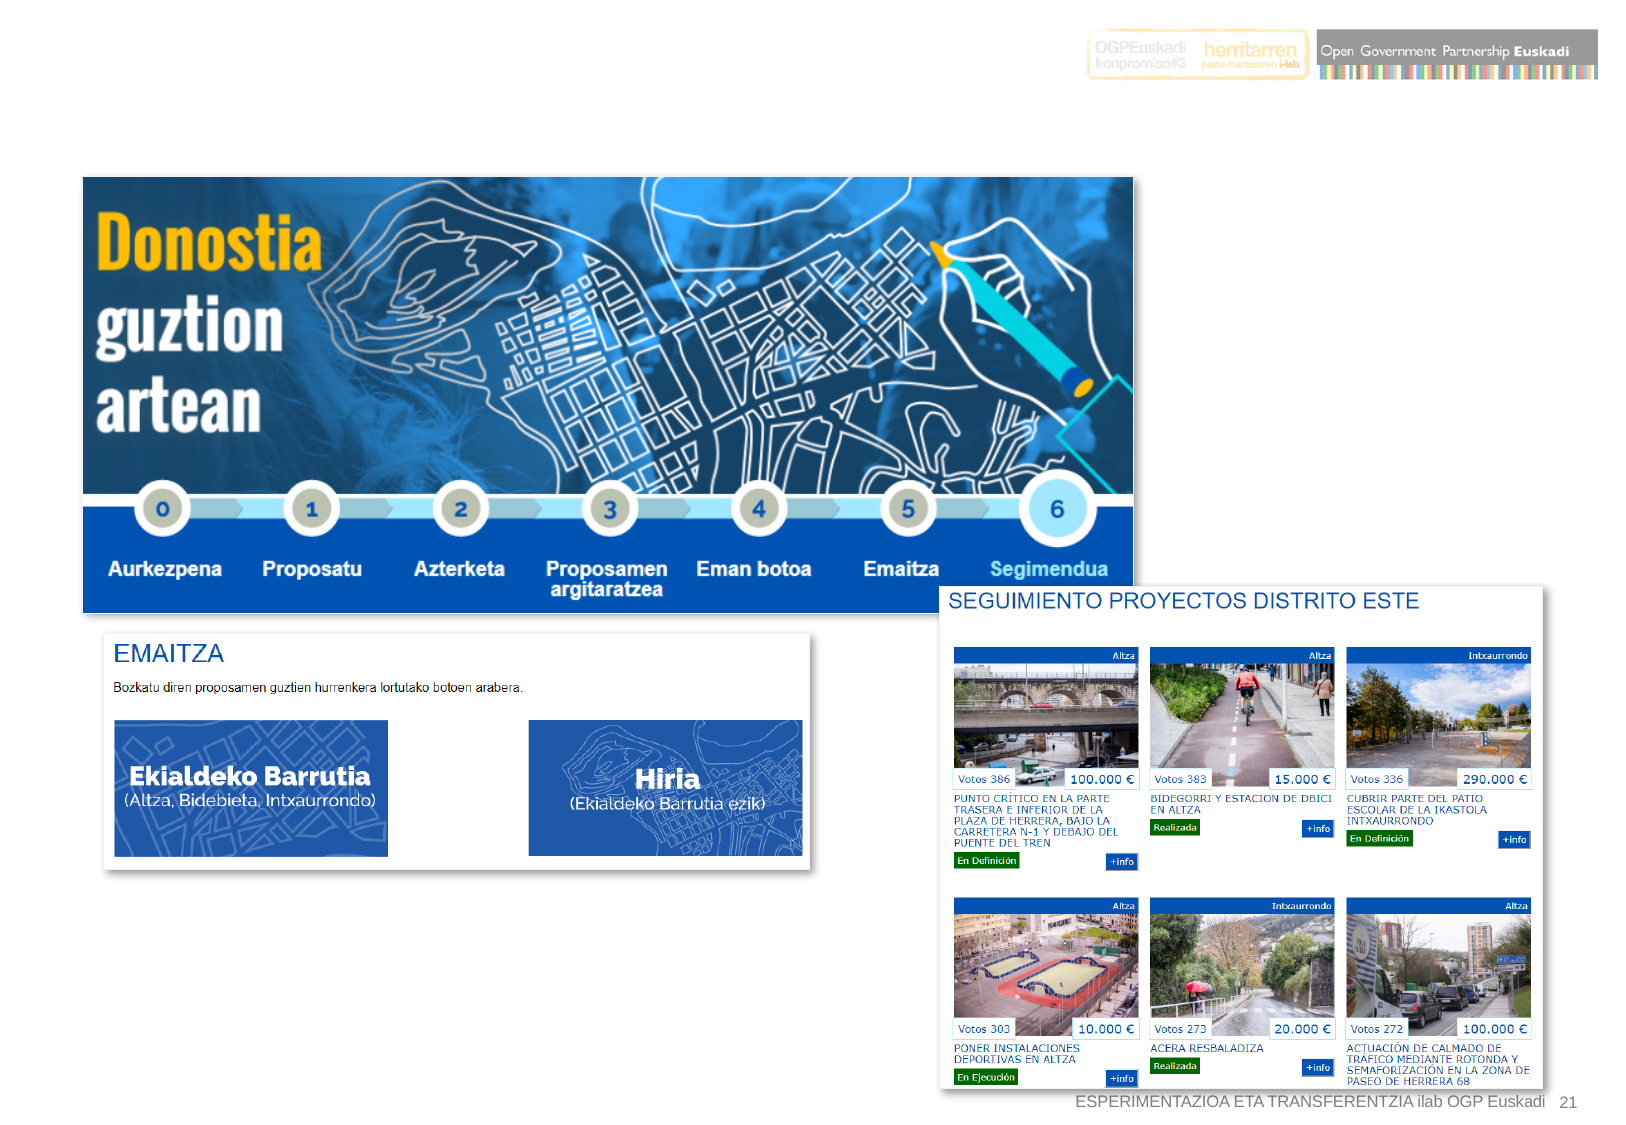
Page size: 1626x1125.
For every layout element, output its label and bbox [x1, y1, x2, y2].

picture [103, 633, 810, 871]
picture [1080, 19, 1604, 86]
picture [82, 176, 1543, 1089]
